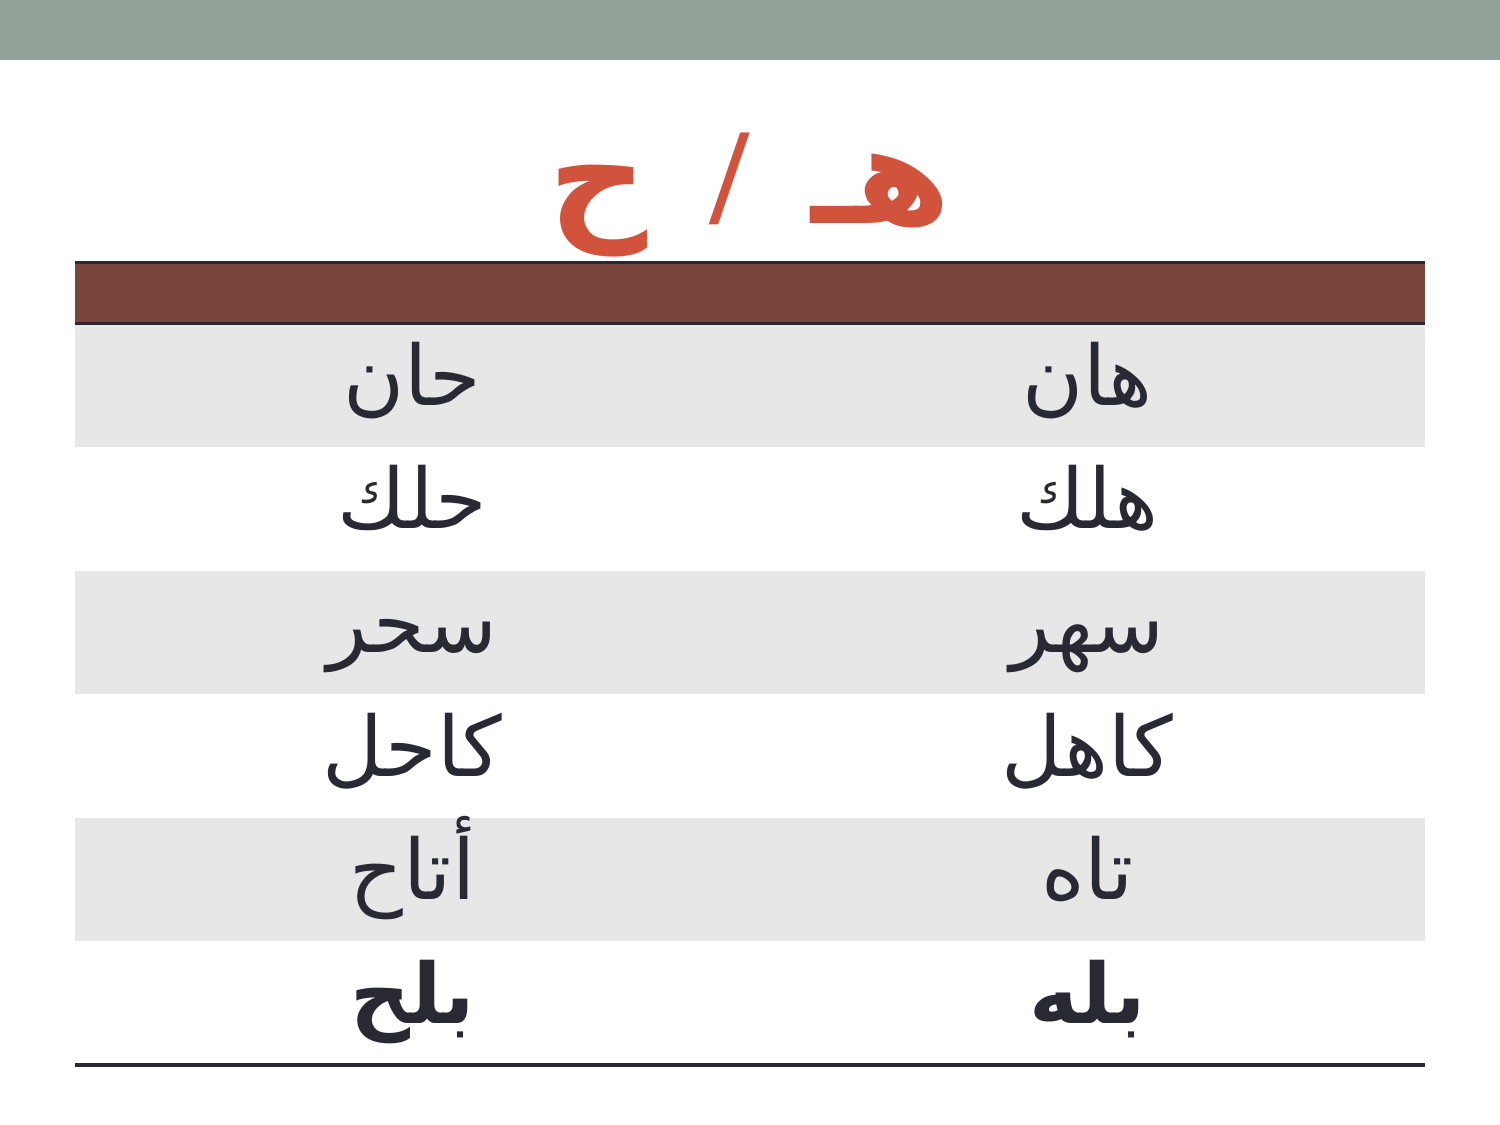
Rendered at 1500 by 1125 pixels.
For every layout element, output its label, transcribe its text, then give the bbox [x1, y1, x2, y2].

table_cell كاحل [75, 694, 750, 818]
table_header [750, 264, 1425, 322]
table_cell هلك [750, 447, 1425, 571]
table_cell بله [750, 941, 1425, 1063]
title هـ / ح [75, 87, 1425, 250]
table_cell تاه [750, 818, 1425, 941]
table_cell هان [750, 325, 1425, 447]
table_header [75, 264, 750, 322]
table_cell أتاح [75, 818, 750, 941]
table_cell حلك [75, 447, 750, 571]
table_cell بلح [75, 941, 750, 1063]
table_cell حان [75, 325, 750, 447]
table_cell كاهل [750, 694, 1425, 818]
table_cell سهر [750, 571, 1425, 694]
table_cell سحر [75, 571, 750, 694]
